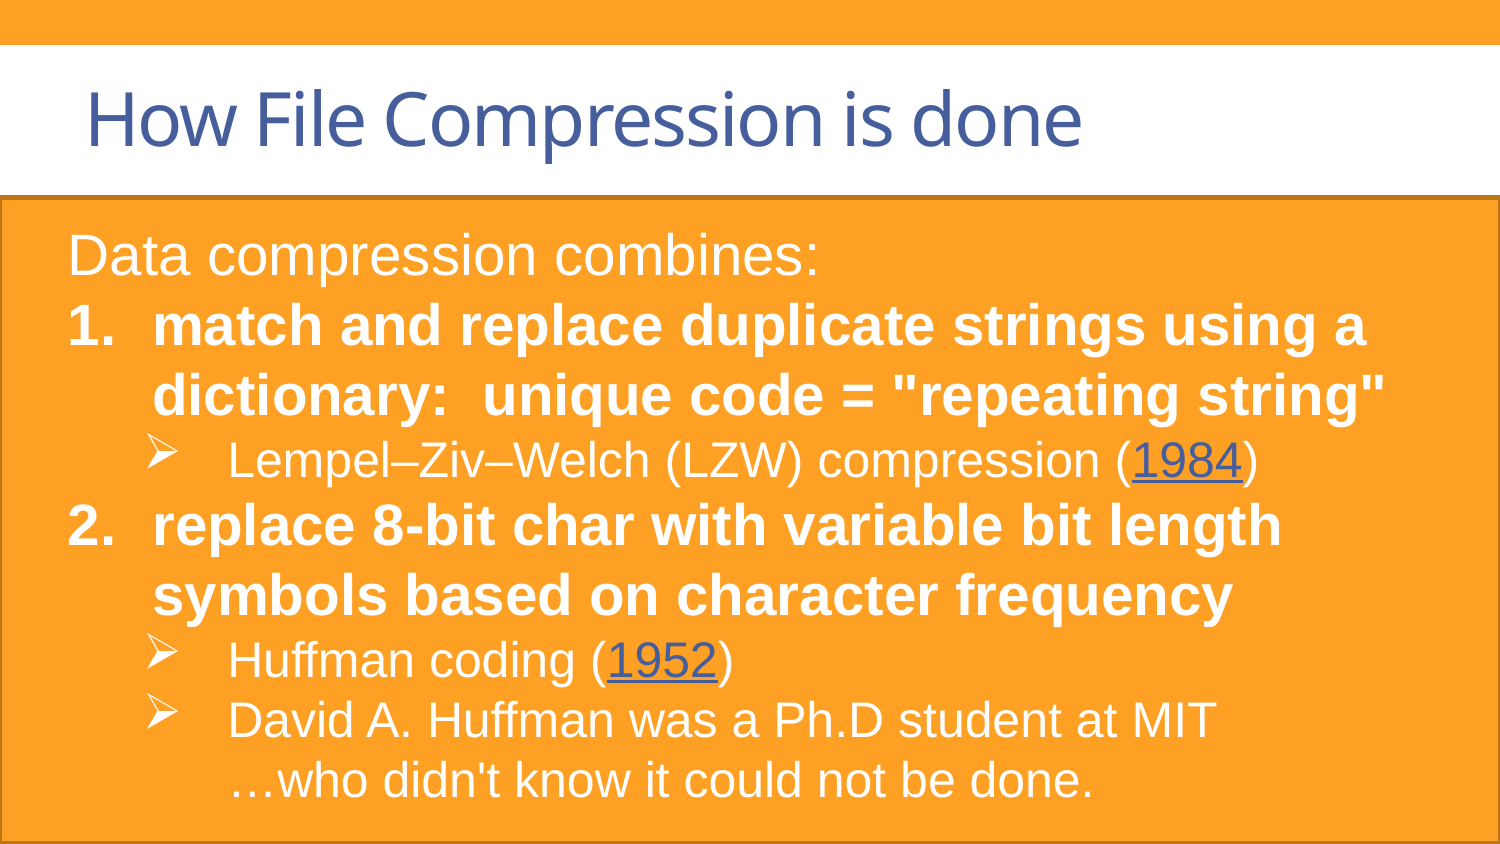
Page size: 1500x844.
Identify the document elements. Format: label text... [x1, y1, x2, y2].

title How File Compression is done [14, 55, 1486, 178]
text_box Data compression combines: match and replace duplicate strings using a dictionary: unique code = "repeating string" Lempel–Ziv–Welch (LZW) compression (1984) replace 8-bit char with variable bit length symbols based on character frequency Huffman coding (1952) David A. Huffman was a Ph.D student at MIT …who didn't know it could not be done. [53, 210, 1447, 815]
text_box [0, 195, 1500, 844]
